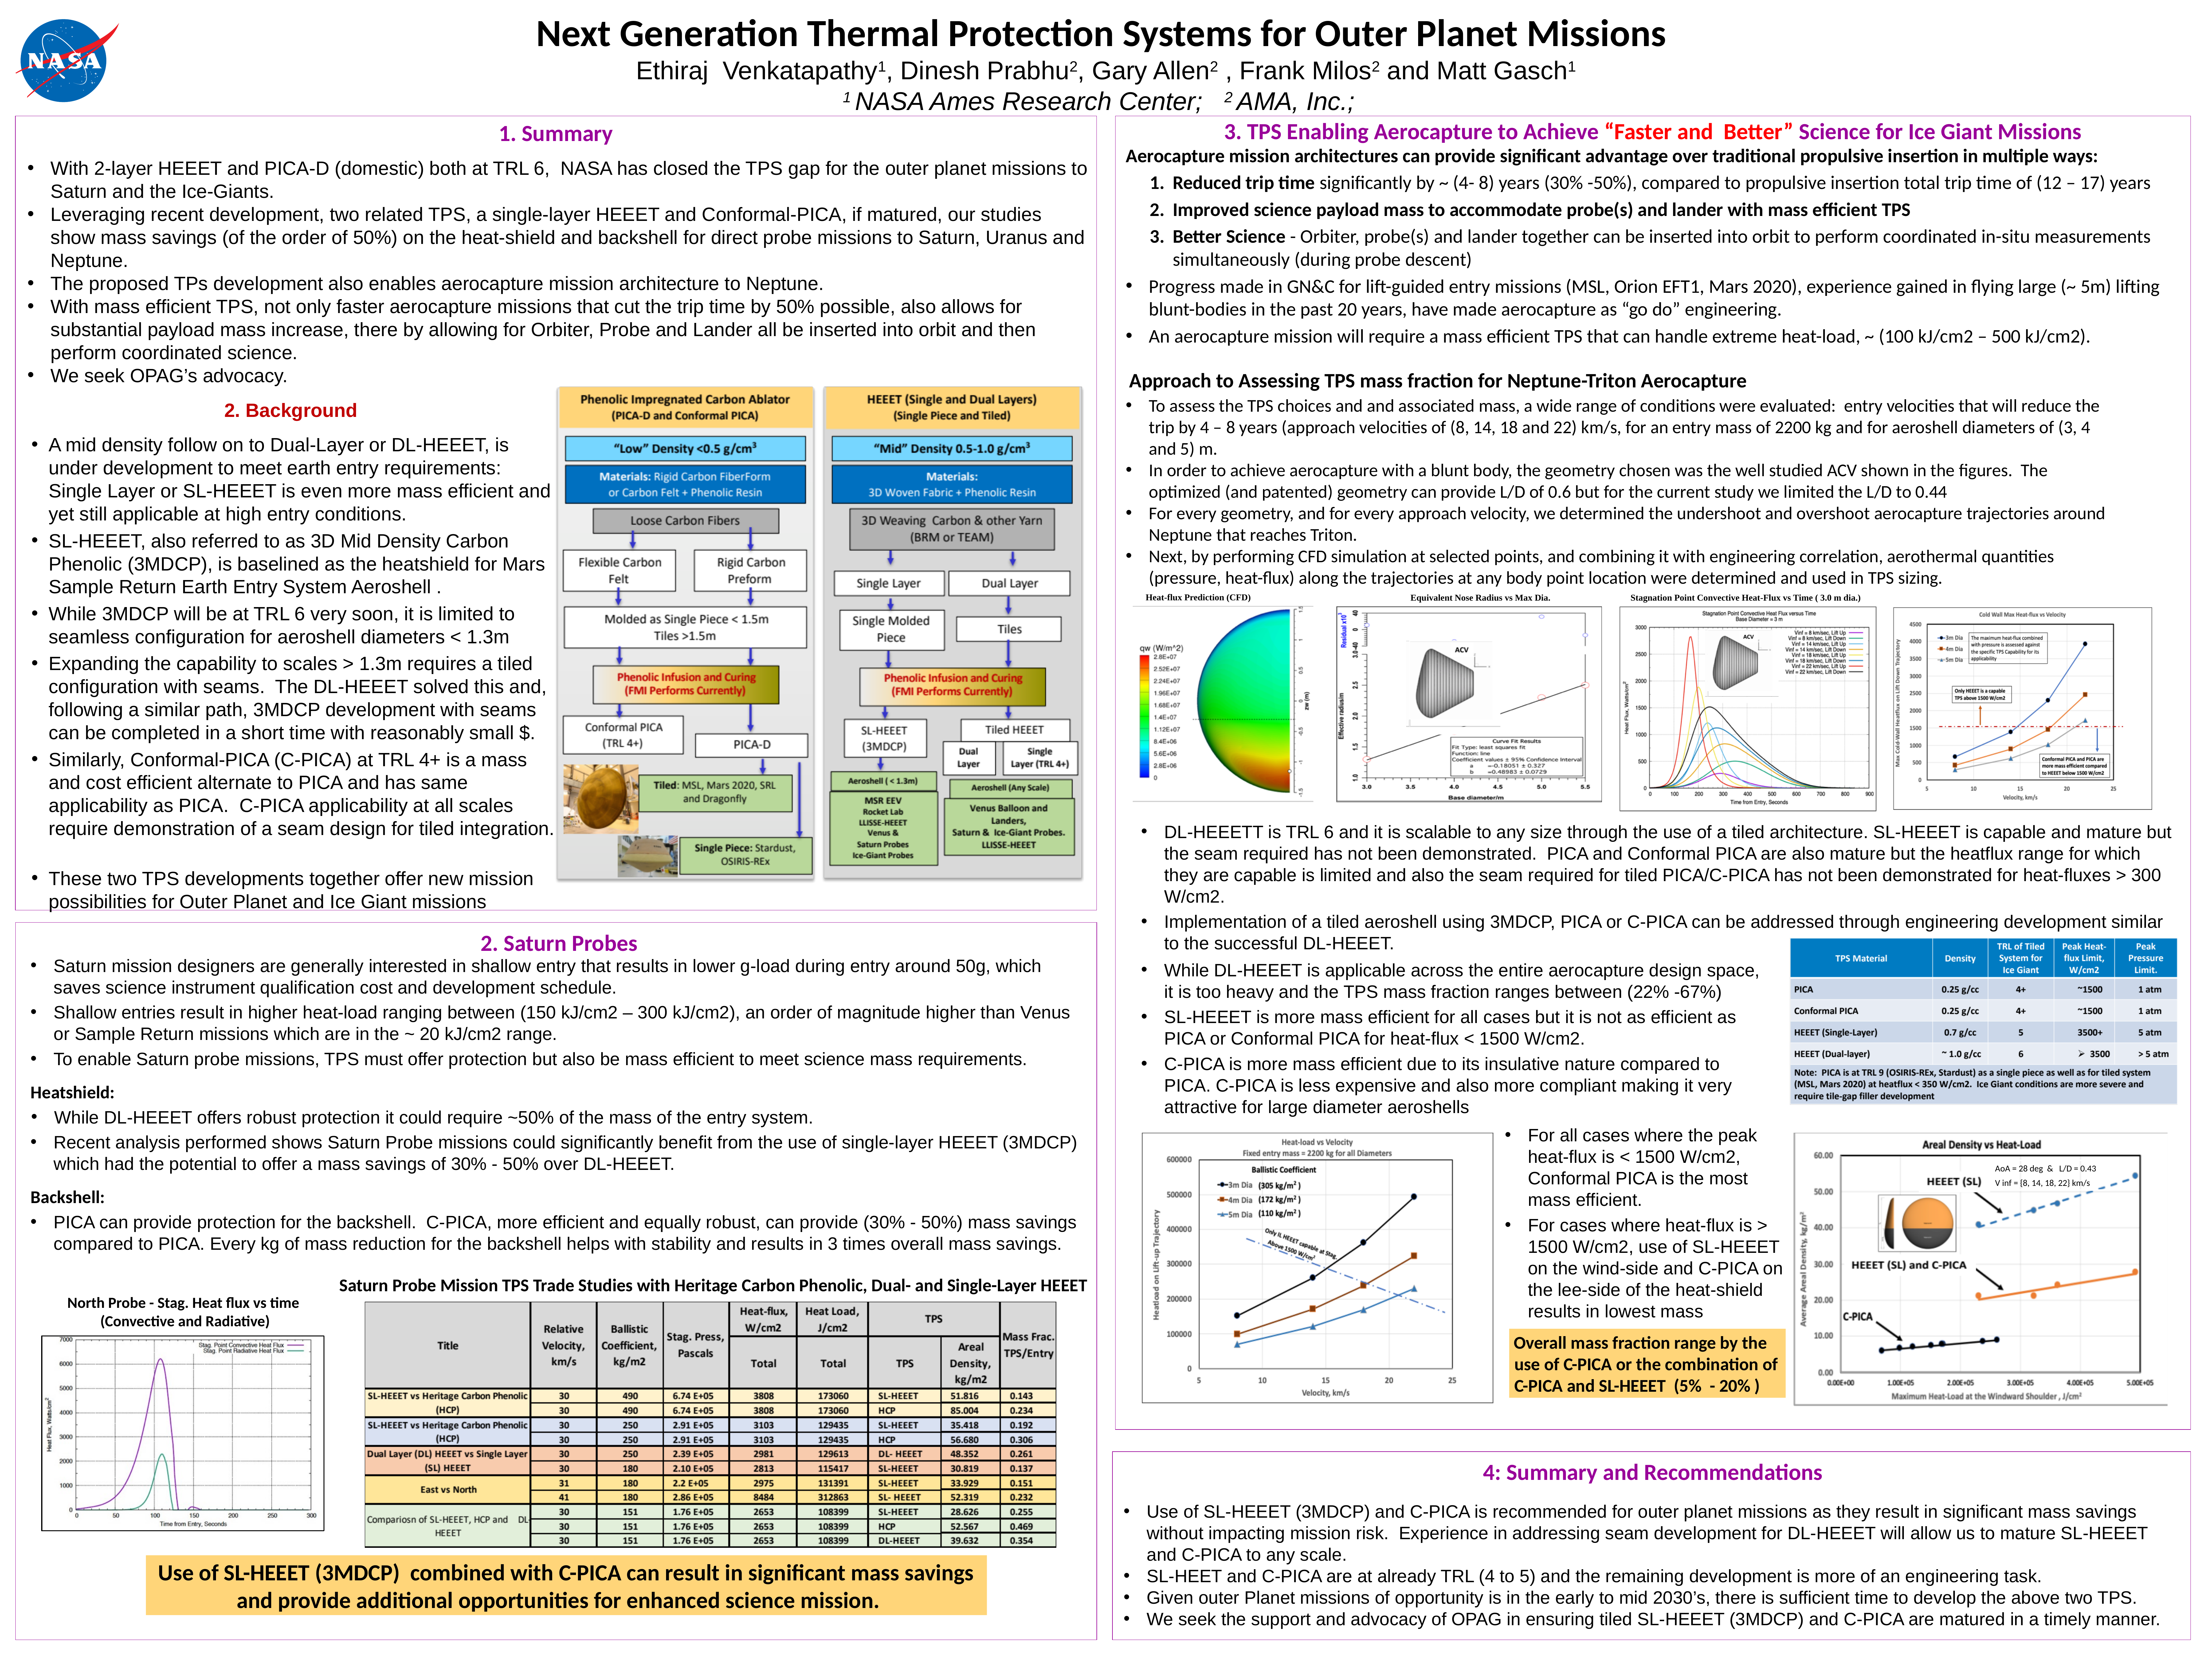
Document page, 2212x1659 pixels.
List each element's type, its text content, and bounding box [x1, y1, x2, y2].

text_box DL-HEEETT is TRL 6 and it is scalable to any size through the use of a tiled architecture. SL-HEEET is capable and mature but the seam required has not been demonstrated. PICA and Conformal PICA are also mature but the heatflux range for which they are capable is limited and also the seam required for tiled PICA/C-PICA has not been demonstrated for heat-fluxes > 300 W/cm2. Implementation of a tiled aeroshell using 3MDCP, PICA or C-PICA can be addressed through engineering development similar to the successful DL-HEEET. [1136, 818, 2185, 955]
picture [15, 19, 119, 102]
text_box [1115, 146, 2191, 1430]
text_box Stagnation Point Convective Heat-Flux vs Time ( 3.0 m dia.) [1618, 590, 1876, 605]
text_box While DL-HEEET is applicable across the entire aerocapture design space, it is too heavy and the TPS mass fraction ranges between (22% -67%) SL-HEEET is more mass efficient for all cases but it is not as efficient as PICA or Conformal PICA for heat-flux < 1500 W/cm2. C-PICA is more mass efficient due to its insulative nature compared to PICA. C-PICA is less expensive and also more compliant making it very attractive for large diameter aeroshells [1136, 956, 1771, 1119]
text_box To assess the TPS choices and and associated mass, a wide range of conditions were evaluated: entry velocities that will reduce the trip by 4 – 8 years (approach velocities of (8, 14, 18 and 22) km/s, for an entry mass of 2200 kg and for aeroshell diameters of (3, 4 and 5) m. In order to achieve aerocapture with a blunt body, the geometry chosen was the well studied ACV shown in the figures. The optimized (and patented) geometry can provide L/D of 0.6 but for the current study we limited the L/D to 0.44 For every geometry, and for every approach velocity, we determined the undershoot and overshoot aerocapture trajectories around Neptune that reaches Triton. Next, by performing CFD simulation at selected points, and combining it with engineering correlation, aerothermal quantities (pressure, heat-flux) along the trajectories at any body point location were determined and used in TPS sizing. [1121, 392, 2126, 590]
text_box [15, 116, 1097, 910]
picture [42, 1336, 324, 1531]
picture [1789, 937, 2178, 1108]
picture [1617, 606, 1877, 811]
text_box North Probe - Stag. Heat flux vs time (Convective and Radiative) [63, 1290, 308, 1332]
picture [1133, 603, 1313, 802]
text_box Use of SL-HEEET (3MDCP) and C-PICA is recommended for outer planet missions as they result in significant mass savings without impacting mission risk. Experience in addressing seam development for DL-HEEET will allow us to mature SL-HEEET and C-PICA to any scale. SL-HEET and C-PICA are at already TRL (4 to 5) and the remaining development is more of an engineering task. Given outer Planet missions of opportunity is in the early to mid 2030’s, there is sufficient time to develop the above two TPS. We seek the support and advocacy of OPAG in ensuring tiled SL-HEEET (3MDCP) and C-PICA are matured in a timely manner. [1119, 1497, 2181, 1631]
picture [1336, 606, 1602, 802]
title Next Generation Thermal Protection Systems for Outer Planet Missions Ethiraj Venkatapathy1, Dinesh Prabhu2, Gary Allen2 , Frank Milos2 and Matt Gasch1 1 NASA Ames Research Center; 2 AMA, Inc.; [0, 4, 2212, 119]
text_box 2. Saturn Probes [1097, 925, 1100, 958]
text_box 2. Background A mid density follow on to Dual-Layer or DL-HEEET, is under development to meet earth entry requirements: Single Layer or SL-HEEET is even more mass efficient and yet still applicable at high entry conditions. SL-HEEET, also referred to as 3D Mid Density Carbon Phenolic (3MDCP), is baselined as the heatshield for Mars Sample Return Earth Entry System Aeroshell . While 3MDCP will be at TRL 6 very soon, it is limited to seamless configuration for aeroshell diameters < 1.3m Expanding the capability to scales > 1.3m requires a tiled configuration with seams. The DL-HEEET solved this and, following a similar path, 3MDCP development with seams can be completed in a short time with reasonably small $. Similarly, Conformal-PICA (C-PICA) at TRL 4+ is a mass and cost efficient alternate to PICA and has same applicability as PICA. C-PICA applicability at all scales require demonstration of a seam design for tiled integration. These two TPS developments together offer new mission possibilities for Outer Planet and Ice Giant missions [27, 395, 561, 915]
text_box 3. TPS Enabling Aerocapture to Achieve “Faster and Better” Science for Ice Giant Missions [1112, 114, 2194, 146]
text_box Approach to Assessing TPS mass fraction for Neptune-Triton Aerocapture [1125, 365, 1757, 394]
text_box [15, 922, 1097, 1640]
text_box [1112, 1451, 2191, 1640]
text_box With 2-layer HEEET and PICA-D (domestic) both at TRL 6, NASA has closed the TPS gap for the outer planet missions to Saturn and the Ice-Giants. Leveraging recent development, two related TPS, a single-layer HEEET and Conformal-PICA, if matured, our studies show mass savings (of the order of 50%) on the heat-shield and backshell for direct probe missions to Saturn, Uranus and Neptune. The proposed TPs development also enables aerocapture mission architecture to Neptune. With mass efficient TPS, not only faster aerocapture missions that cut the trip time by 50% possible, also allows for substantial payload mass increase, there by allowing for Orbiter, Probe and Lander all be inserted into orbit and then perform coordinated science. We seek OPAG’s advocacy. [23, 153, 1095, 389]
text_box Heat-flux Prediction (CFD) [1141, 590, 1323, 605]
text_box 4: Summary and Recommendations [1115, 1454, 2191, 1487]
picture [1786, 1133, 2168, 1407]
text_box Aerocapture mission architectures can provide significant advantage over traditional propulsive insertion in multiple ways: Reduced trip time significantly by ~ (4- 8) years (30% -50%), compared to propulsive insertion total trip time of (12 – 17) years Improved science payload mass to accommodate probe(s) and lander with mass efficient TPS Better Science - Orbiter, probe(s) and lander together can be inserted into orbit to perform coordinated in-situ measurements simultaneously (during probe descent) Progress made in GN&C for lift-guided entry missions (MSL, Orion EFT1, Mars 2020), experience gained in flying large (~ 5m) lifting blunt-bodies in the past 20 years, have made aerocapture as “go do” engineering. An aerocapture mission will require a mass efficient TPS that can handle extreme heat-load, ~ (100 kJ/cm2 – 500 kJ/cm2). [1121, 146, 2173, 349]
picture [1893, 606, 2159, 810]
text_box Overall mass fraction range by the use of C-PICA or the combination of C-PICA and SL-HEEET (5% - 20% ) [1512, 1329, 1784, 1398]
picture [1136, 1133, 1511, 1406]
picture [553, 384, 1084, 884]
text_box [1129, 353, 2179, 396]
text_box For all cases where the peak heat-flux is < 1500 W/cm2, Conformal PICA is the most mass efficient. For cases where heat-flux is > 1500 W/cm2, use of SL-HEEET on the wind-side and C-PICA on the lee-side of the heat-shield results in lowest mass [1500, 1121, 1790, 1324]
text_box Equivalent Nose Radius vs Max Dia. [1351, 590, 1610, 605]
picture [365, 1302, 1057, 1548]
text_box Use of SL-HEEET (3MDCP) combined with C-PICA can result in significant mass savings and provide additional opportunities for enhanced science mission. [146, 1555, 987, 1615]
